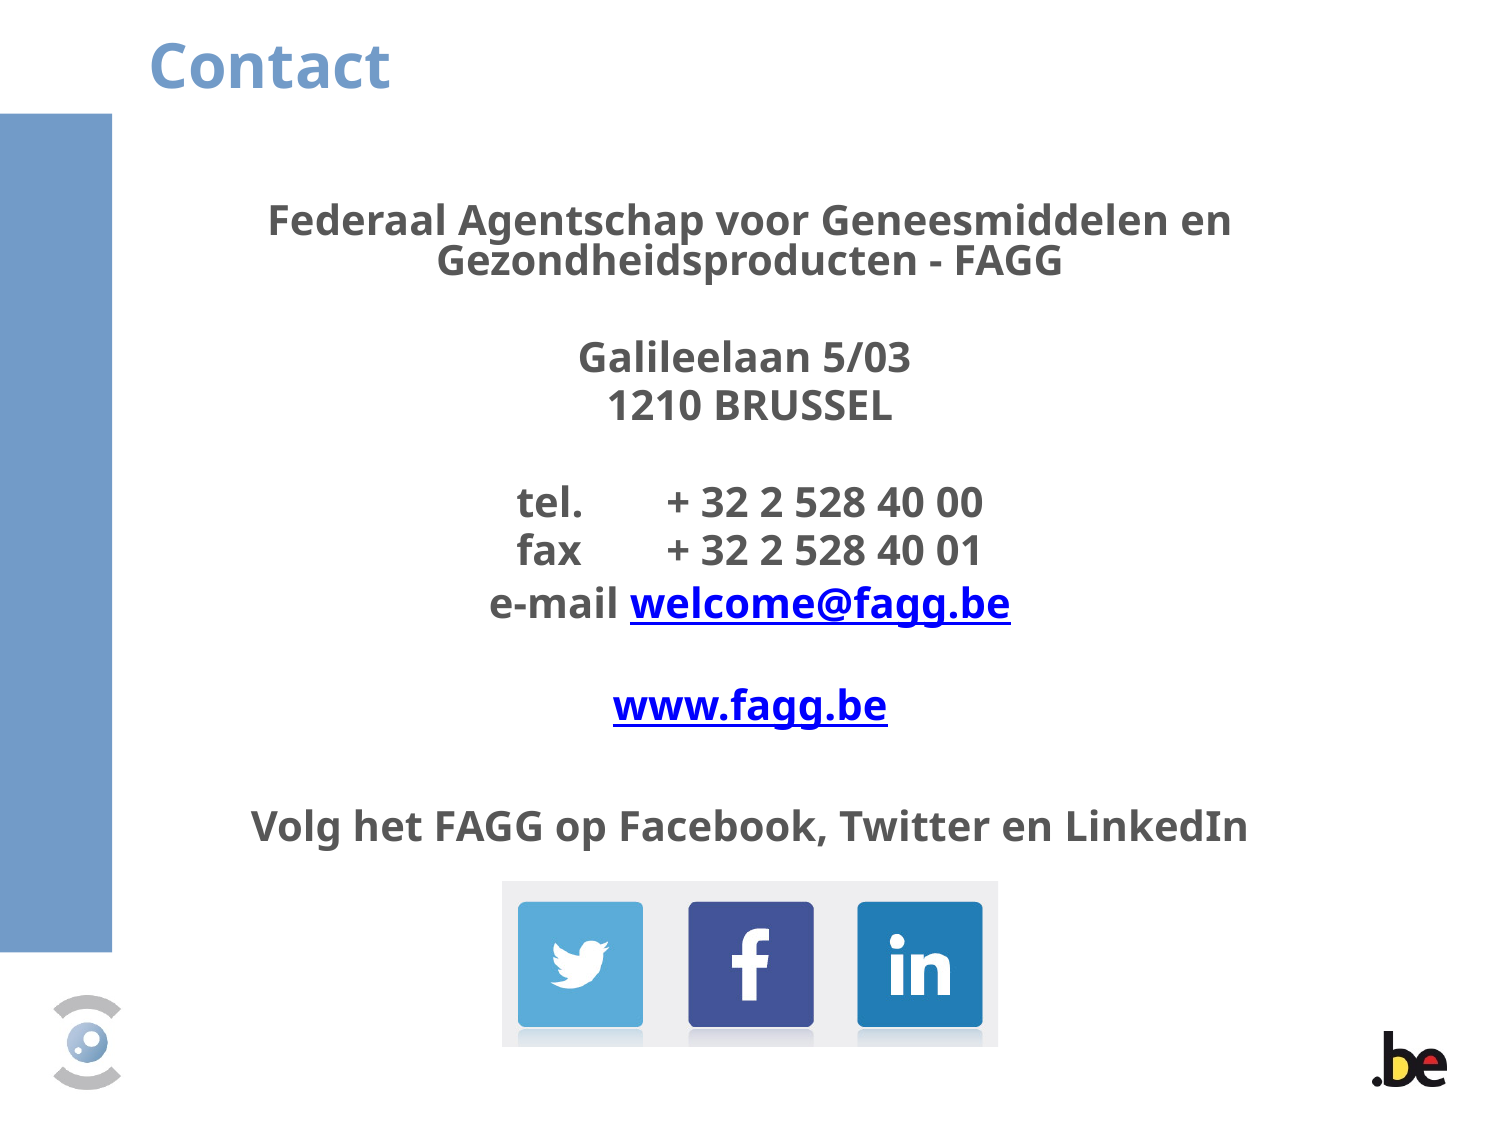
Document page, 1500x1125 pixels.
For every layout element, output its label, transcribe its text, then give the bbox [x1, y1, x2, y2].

picture [1372, 1031, 1447, 1087]
picture [501, 881, 999, 1048]
subtitle Federaal Agentschap voor Geneesmiddelen en Gezondheidsproducten - FAGG Galileelaan 5/03 1210 BRUSSEL tel. + 32 2 528 40 00 fax + 32 2 528 40 01 e-mail welcome@fagg.be www.fagg.be Volg het FAGG op Facebook, Twitter en LinkedIn [112, 196, 1388, 894]
text_box Contact [133, 19, 1471, 185]
picture [48, 990, 124, 1094]
